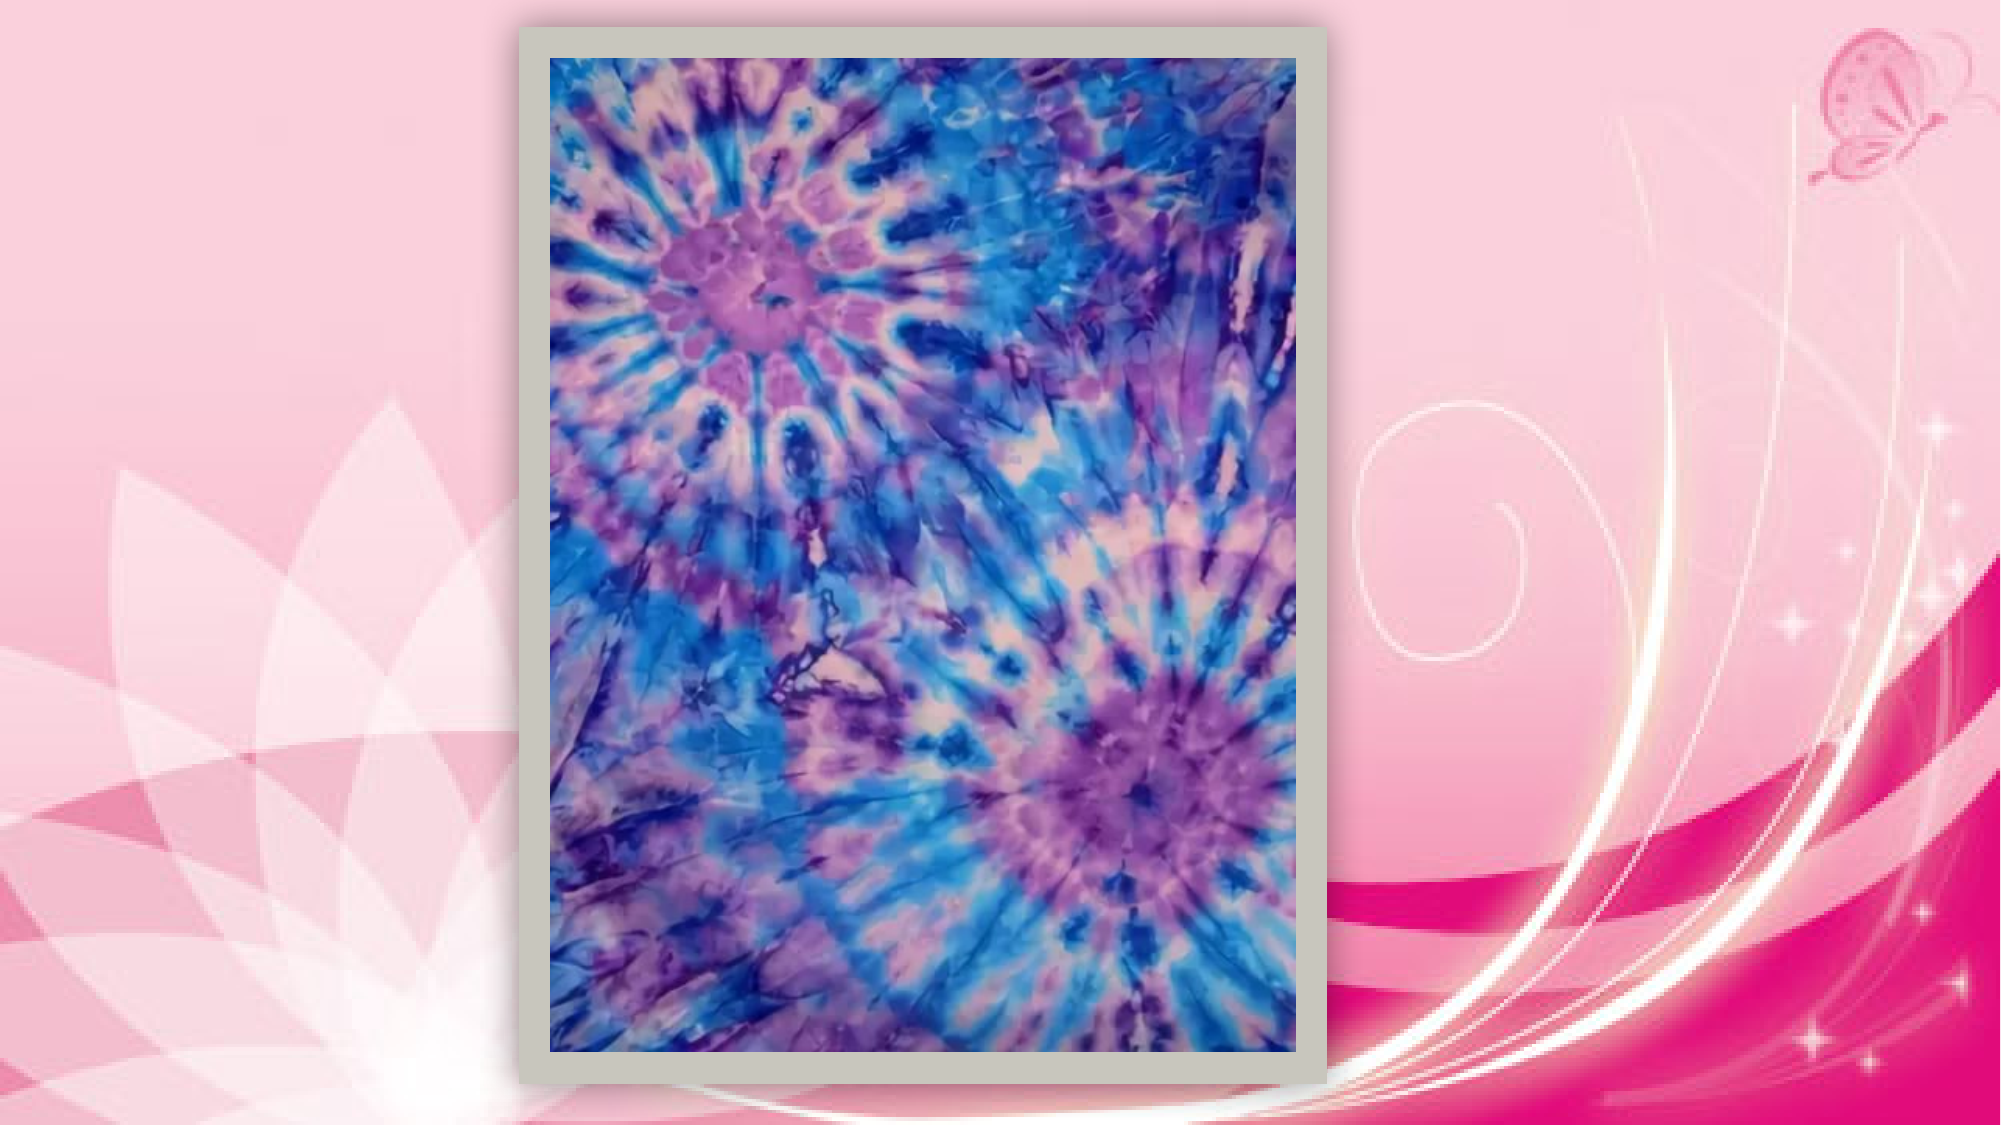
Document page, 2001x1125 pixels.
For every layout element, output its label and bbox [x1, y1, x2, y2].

list [549, 57, 1296, 1053]
picture [0, 0, 2001, 1125]
